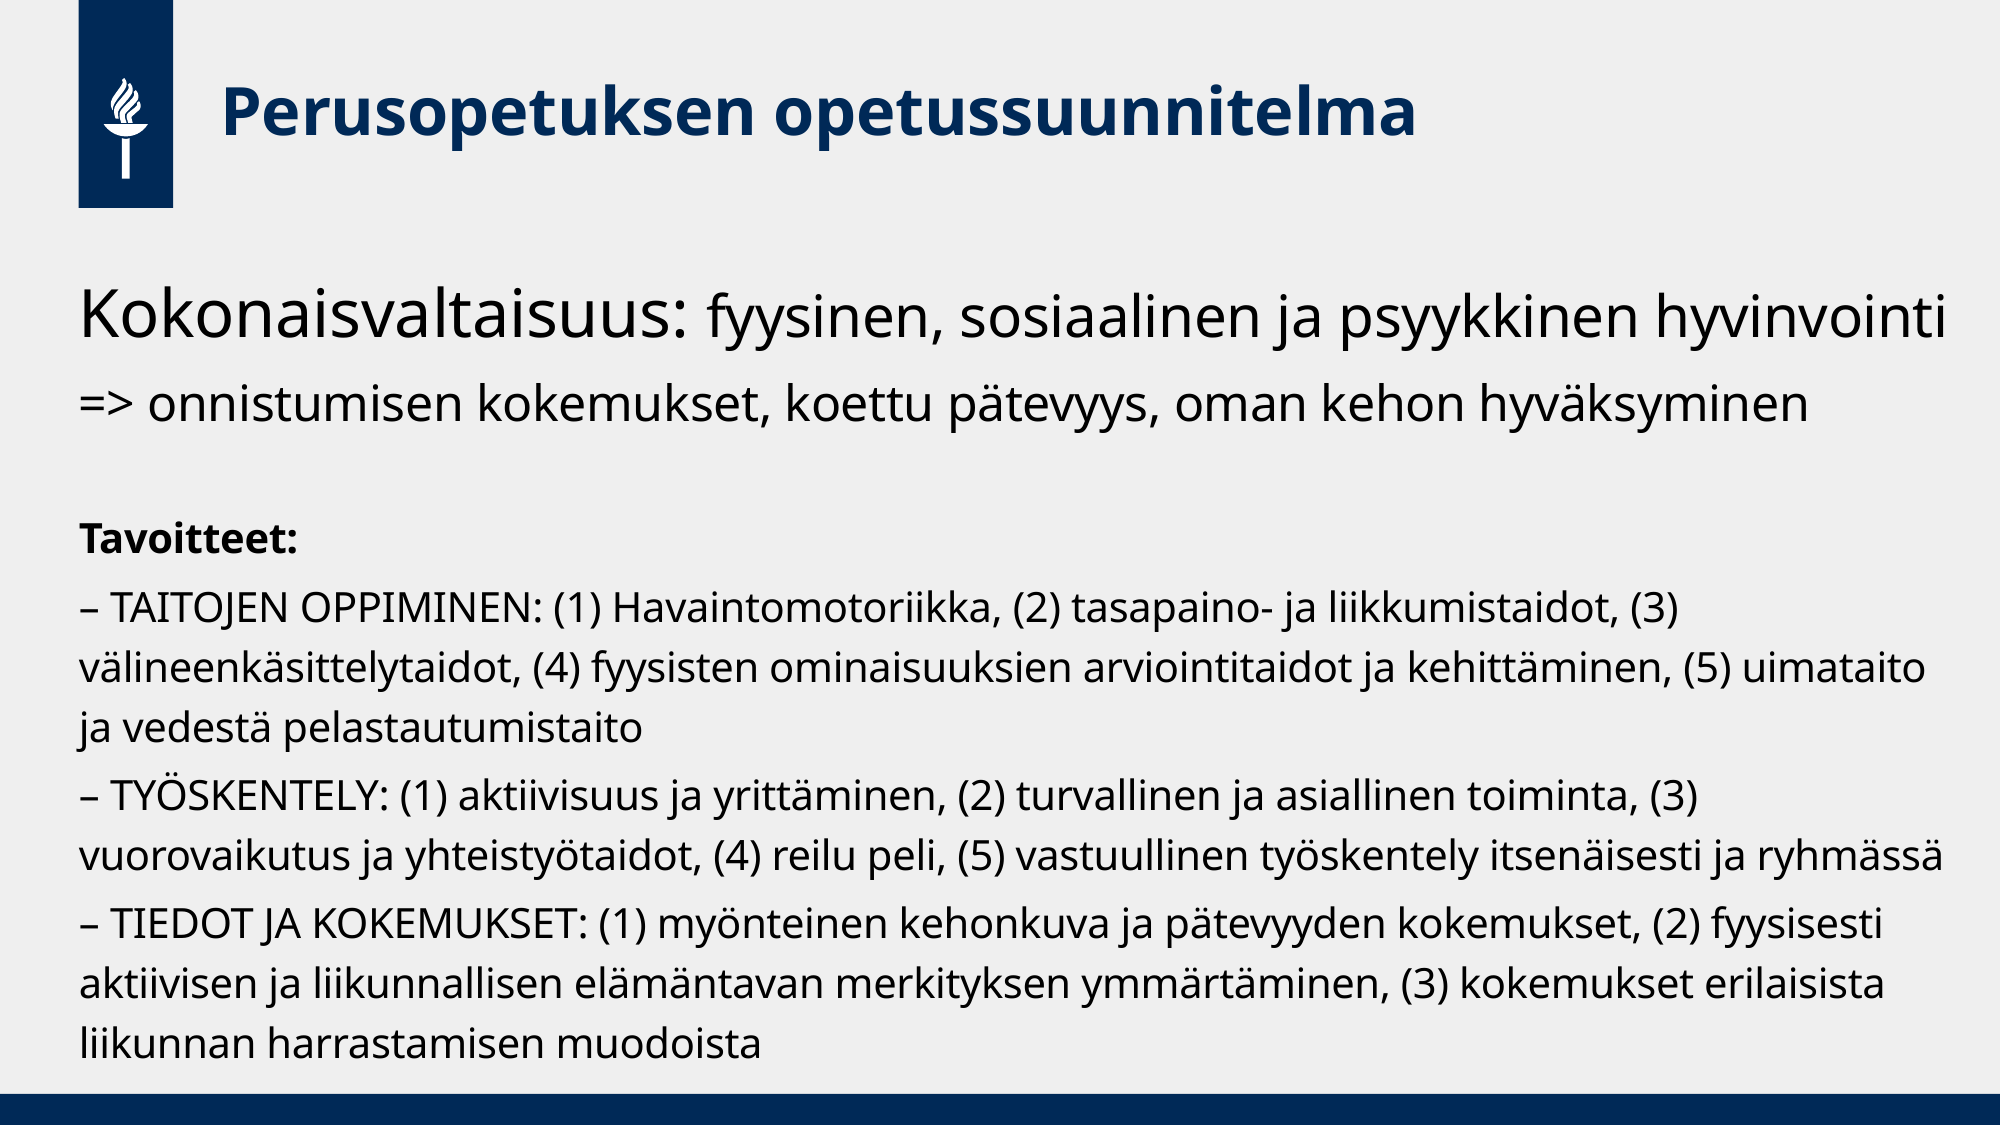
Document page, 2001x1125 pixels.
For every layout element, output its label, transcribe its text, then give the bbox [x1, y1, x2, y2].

list Kokonaisvaltaisuus: fyysinen, sosiaalinen ja psyykkinen hyvinvointi => onnistumisen kokemukset, koettu pätevyys, oman kehon hyväksyminen Tavoitteet: – TAITOJEN OPPIMINEN: (1) Havaintomotoriikka, (2) tasapaino- ja liikkumistaidot, (3) välineenkäsittelytaidot, (4) fyysisten ominaisuuksien arviointitaidot ja kehittäminen, (5) uimataito ja vedestä pelastautumistaito – TYÖSKENTELY: (1) aktiivisuus ja yrittäminen, (2) turvallinen ja asiallinen toiminta, (3) vuorovaikutus ja yhteistyötaidot, (4) reilu peli, (5) vastuullinen työskentely itsenäisesti ja ryhmässä – TIEDOT JA KOKEMUKSET: (1) myönteinen kehonkuva ja pätevyyden kokemukset, (2) fyysisesti aktiivisen ja liikunnallisen elämäntavan merkityksen ymmärtäminen, (3) kokemukset erilaisista liikunnan harrastamisen muodoista [78, 255, 1959, 1075]
title Perusopetuksen opetussuunnitelma [220, 78, 1922, 255]
